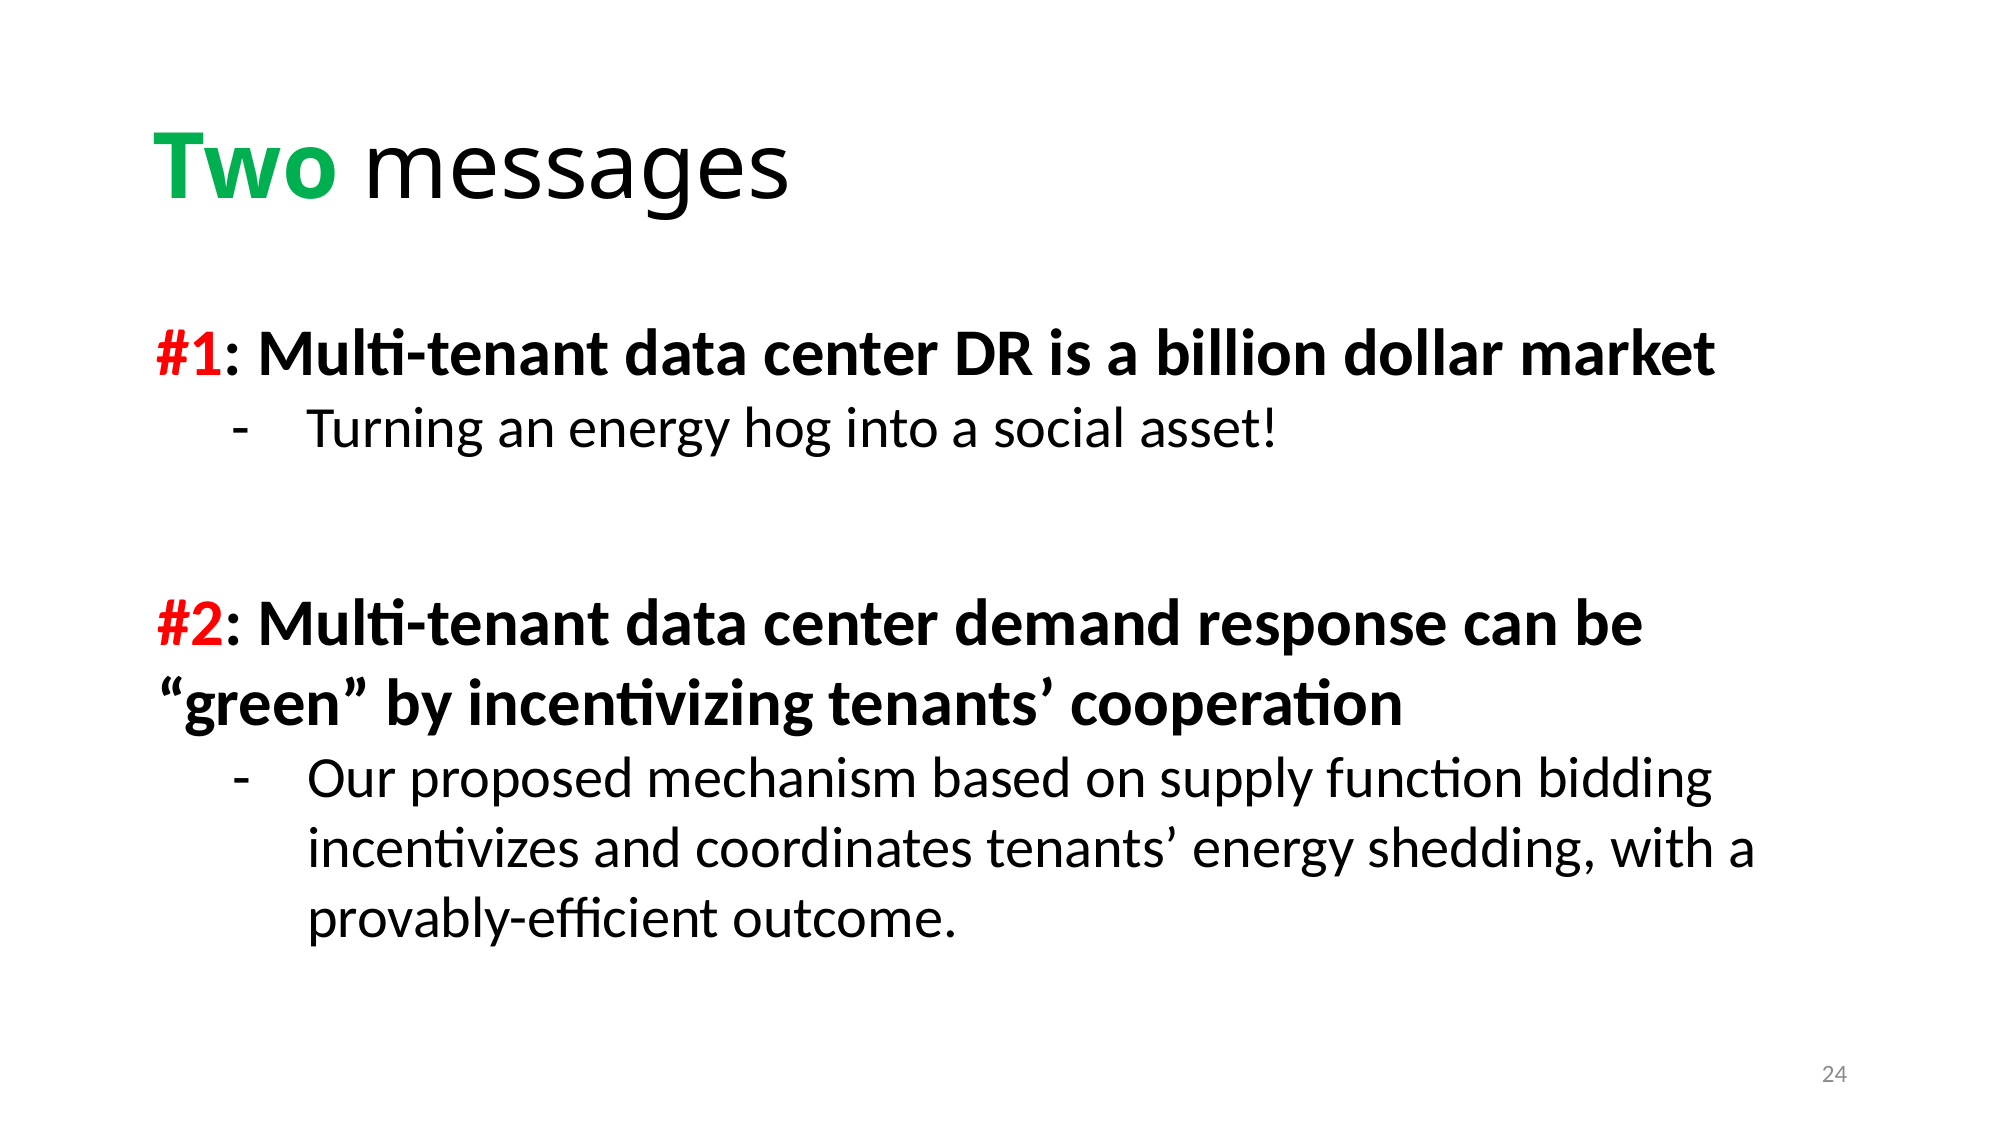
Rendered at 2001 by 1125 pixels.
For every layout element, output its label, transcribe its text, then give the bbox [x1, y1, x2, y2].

slide_number 24 [1412, 1042, 1863, 1103]
text_box #1: Multi-tenant data center DR is a billion dollar market Turning an energy hog into a social asset! [142, 301, 1860, 467]
title Two messages [137, 59, 1863, 278]
text_box #2: Multi-tenant data center demand response can be “green” by incentivizing tenants’ cooperation Our proposed mechanism based on supply function bidding incentivizes and coordinates tenants’ energy shedding, with a provably-efficient outcome. [142, 571, 1860, 957]
